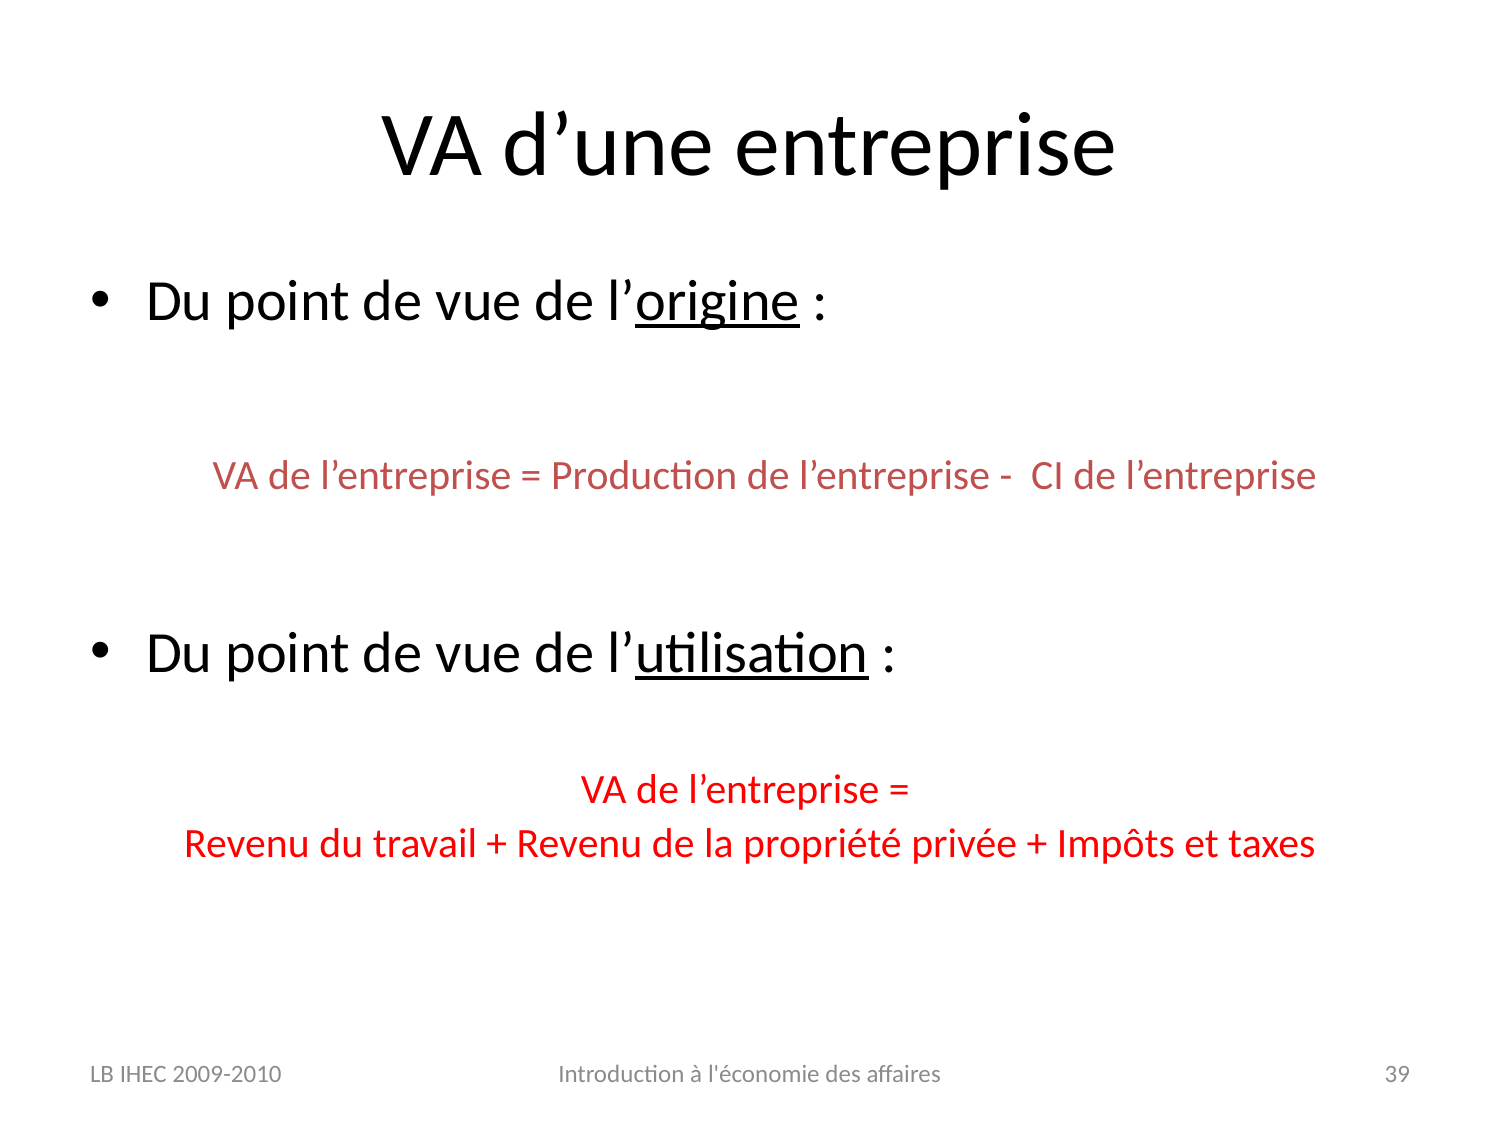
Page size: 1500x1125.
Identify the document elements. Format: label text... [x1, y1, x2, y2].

slide_number LB IHEC 2009-2010 [75, 1042, 425, 1103]
title VA d’une entreprise [75, 45, 1425, 233]
footer Introduction à l'économie des affaires [512, 1042, 988, 1103]
list Du point de vue de l’origine : VA de l’entreprise = Production de l’entreprise - CI de l’entreprise Du point de vue de l’utilisation : VA de l’entreprise = Revenu du travail + Revenu de la propriété privée + Impôts et taxes [75, 262, 1425, 1005]
slide_number 39 [1074, 1042, 1425, 1103]
